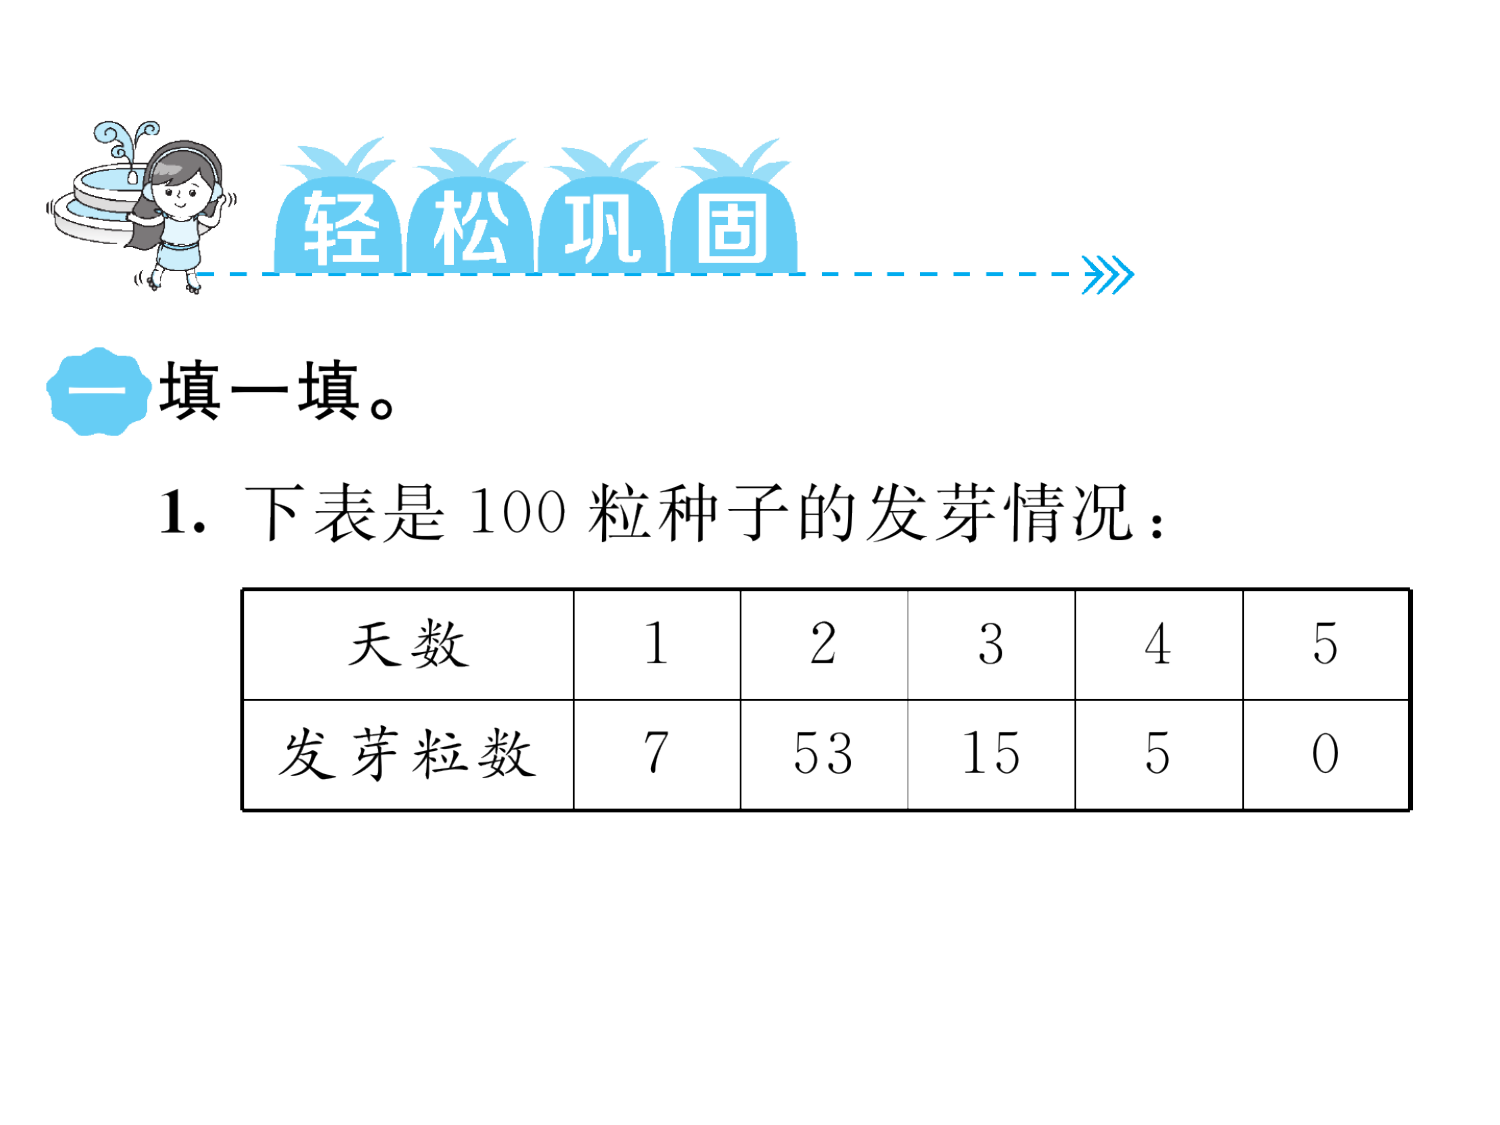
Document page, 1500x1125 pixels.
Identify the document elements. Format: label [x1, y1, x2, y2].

picture [41, 78, 1459, 846]
